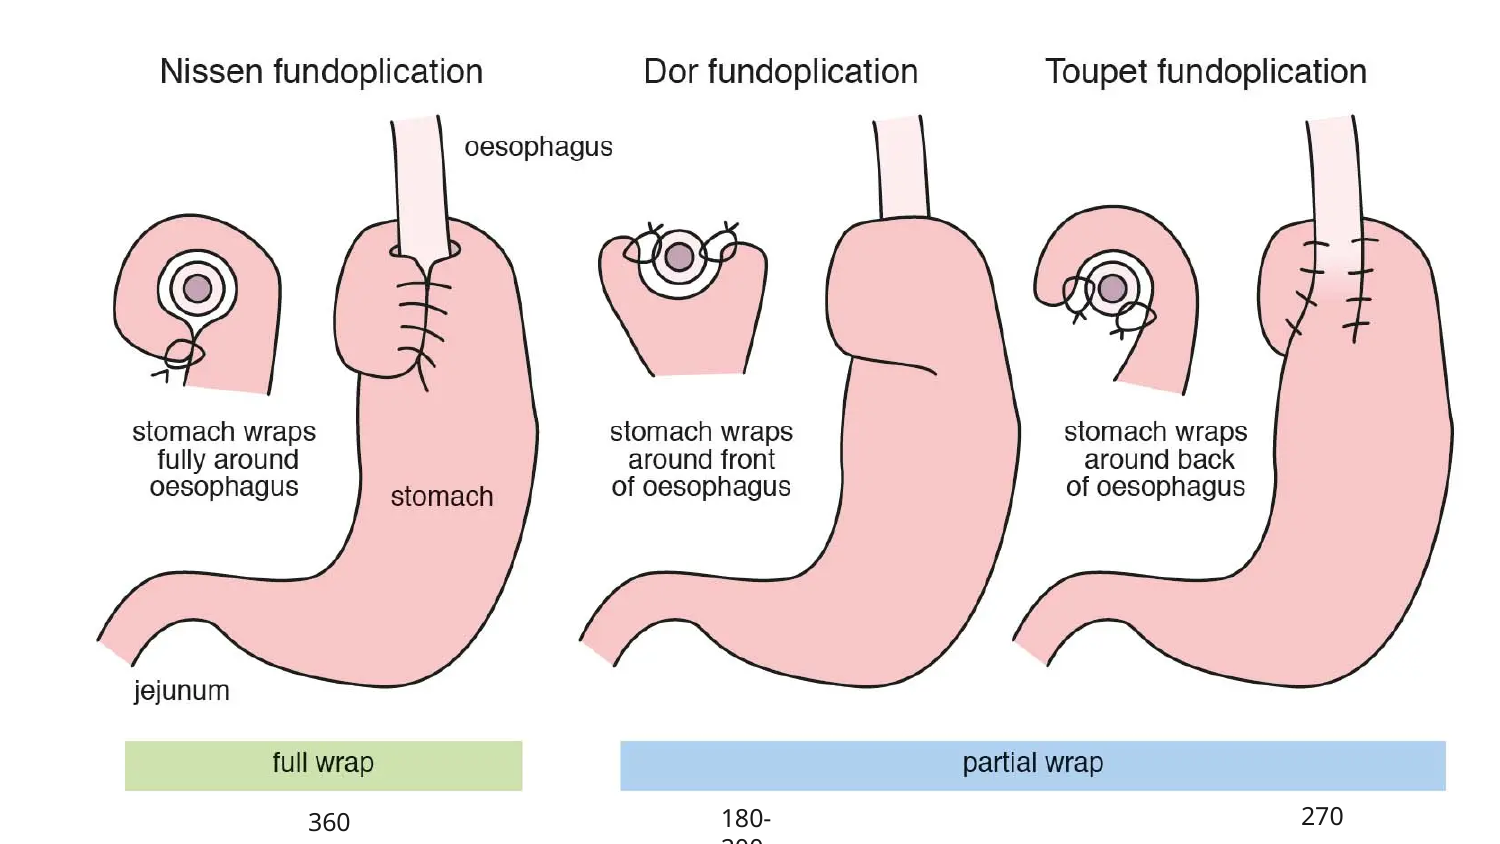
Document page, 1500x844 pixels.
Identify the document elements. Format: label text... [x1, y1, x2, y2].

text_box 270 [1286, 808, 1386, 818]
text_box 180-200 [705, 808, 829, 831]
picture [24, 43, 1476, 800]
text_box 360 [293, 808, 417, 836]
